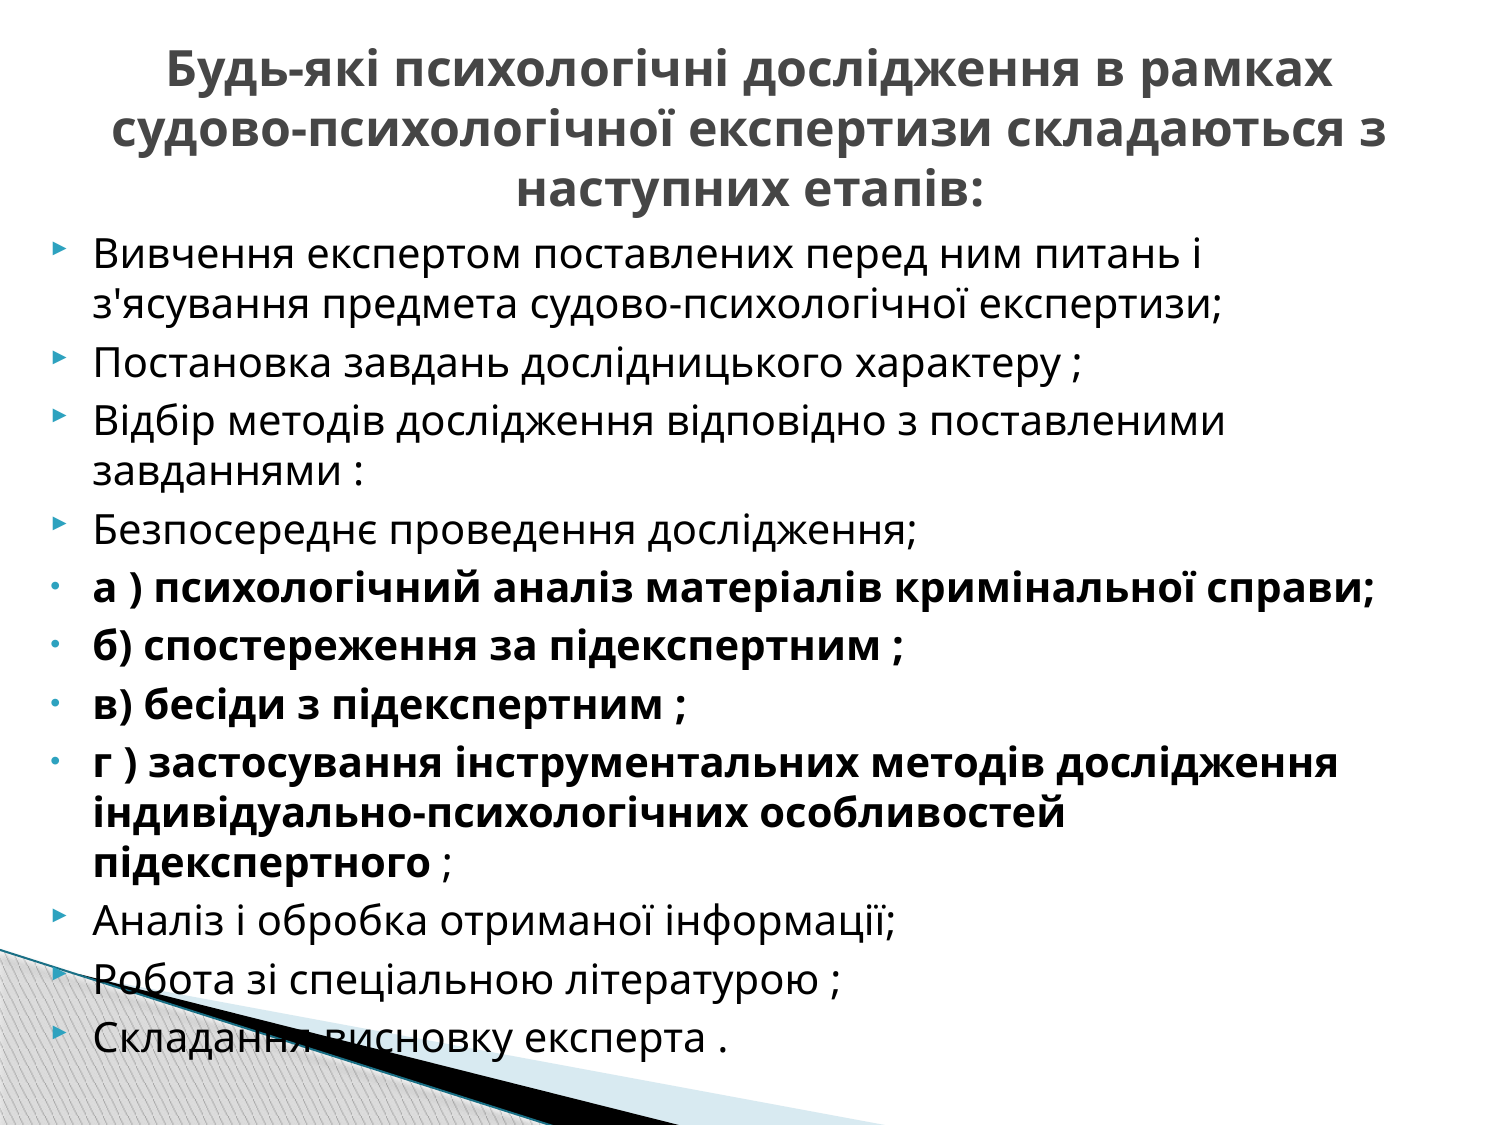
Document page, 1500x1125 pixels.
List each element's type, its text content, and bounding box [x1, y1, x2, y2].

title Будь-які психологічні дослідження в рамках судово-психологічної експертизи складаються з наступних етапів: [75, 45, 1425, 209]
list Вивчення експертом поставлених перед ним питань і з'ясування предмета судово-психологічної експертизи; Постановка завдань дослідницького характеру ; Відбір методів дослідження відповідно з поставленими завданнями : Безпосереднє проведення дослідження; а ) психологічний аналіз матеріалів кримінальної справи; б) спостереження за підекспертним ; в) бесіди з підекспертним ; г ) застосування інструментальних методів дослідження індивідуально-психологічних особливостей підекспертного ; Аналіз і обробка отриманої інформації; Робота зі спеціальною літературою ; Складання висновку експерта . [17, 219, 1414, 1036]
